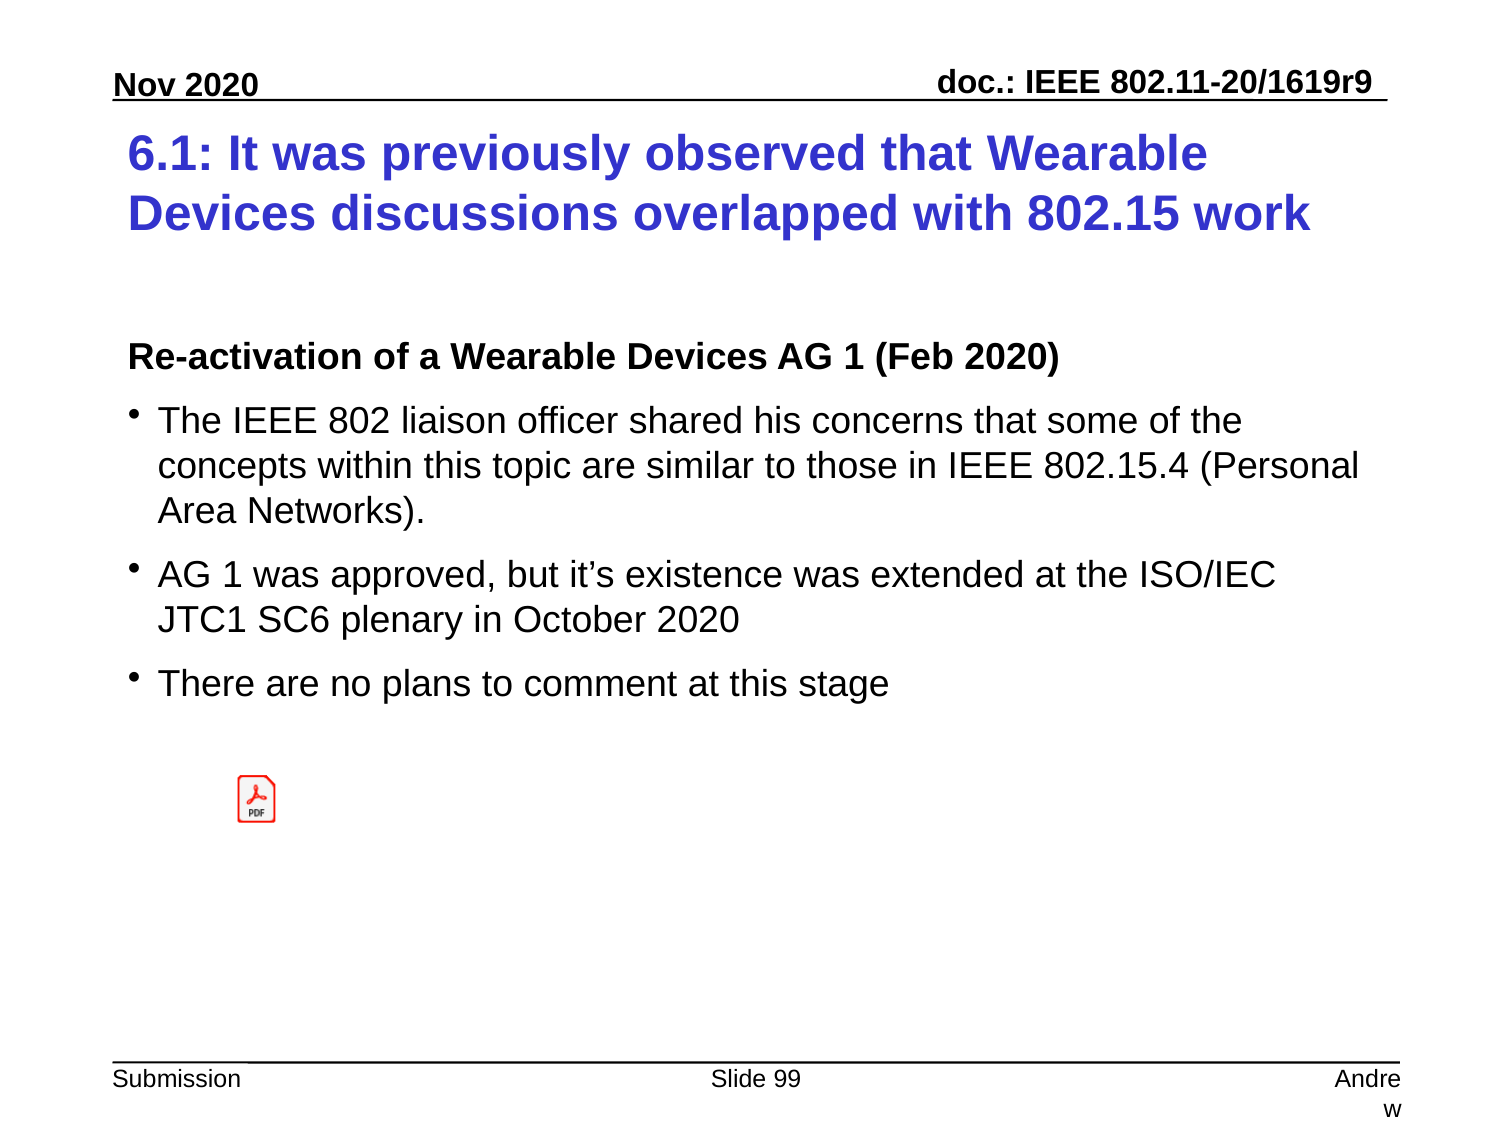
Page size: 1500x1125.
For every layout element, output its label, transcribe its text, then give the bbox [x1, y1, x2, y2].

title 6.1: It was previously observed that Wearable Devices discussions overlapped with 802.15 work [112, 112, 1388, 288]
slide_number Slide 99 [709, 1061, 803, 1093]
footer Andrew Myles, Cisco [1320, 1061, 1402, 1093]
list Re-activation of a Wearable Devices AG 1 (Feb 2020) The IEEE 802 liaison officer shared his concerns that some of the concepts within this topic are similar to those in IEEE 802.15.4 (Personal Area Networks). AG 1 was approved, but it’s existence was extended at the ISO/IEC JTC1 SC6 plenary in October 2020 There are no plans to comment at this stage [112, 324, 1388, 1000]
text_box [224, 774, 288, 908]
